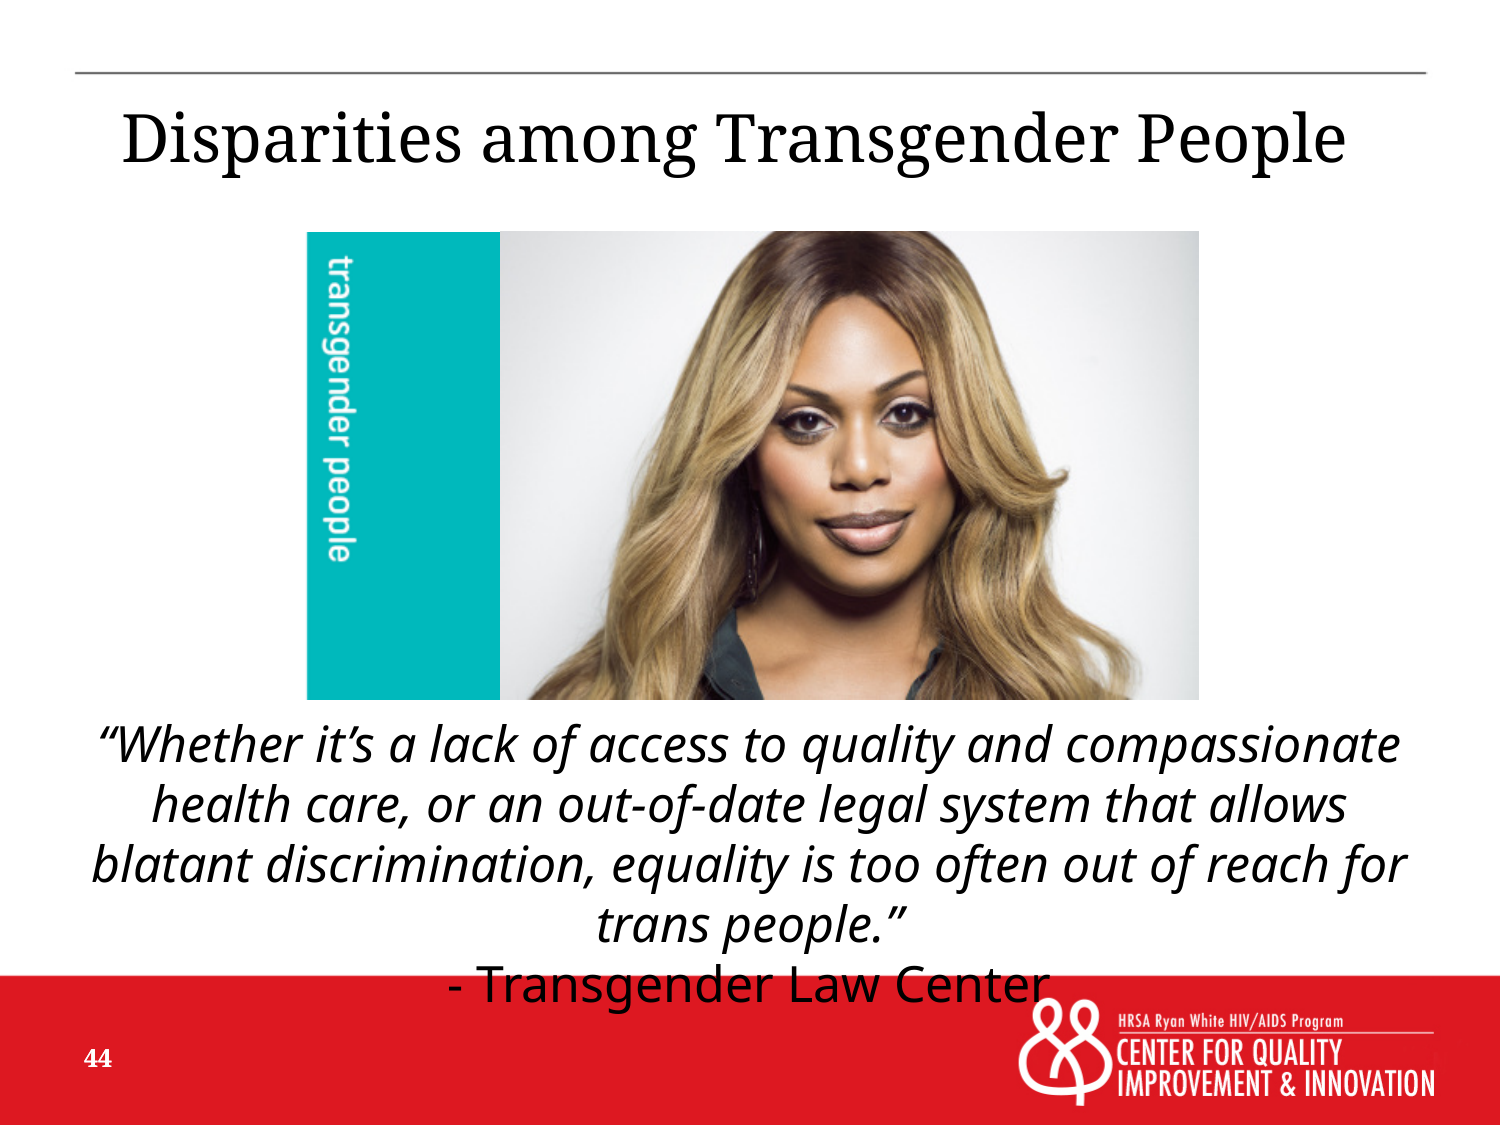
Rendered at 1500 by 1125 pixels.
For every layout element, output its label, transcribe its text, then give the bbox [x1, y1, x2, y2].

title Disparities among Transgender People [88, 75, 1383, 207]
picture [0, 0, 1500, 1125]
text_box “Whether it’s a lack of access to quality and compassionate health care, or an out-of-date legal system that allows blatant discrimination, equality is too often out of reach for trans people.” - Transgender Law Center [62, 704, 1438, 1020]
